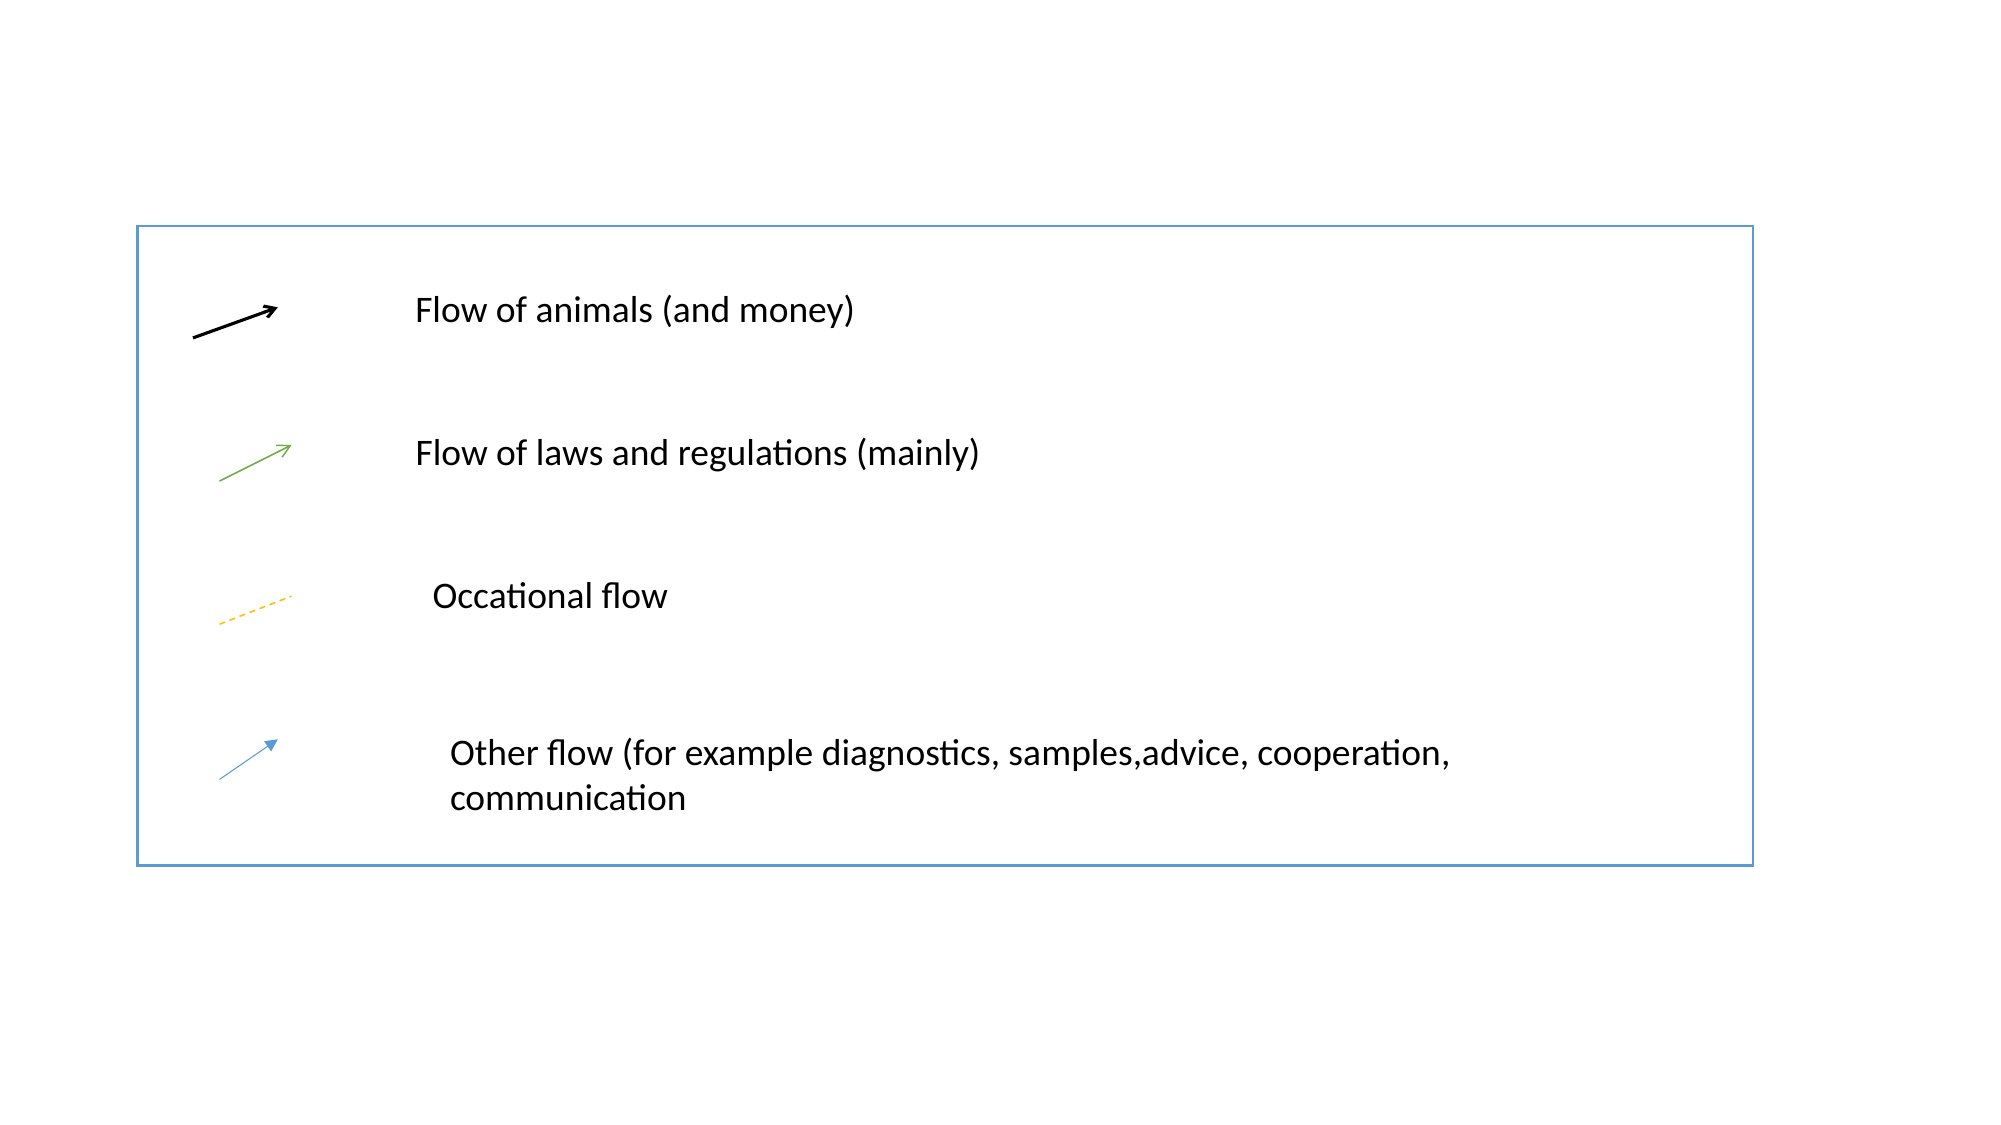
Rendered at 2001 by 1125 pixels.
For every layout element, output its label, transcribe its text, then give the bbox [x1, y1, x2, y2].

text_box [219, 596, 292, 625]
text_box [219, 739, 278, 780]
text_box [193, 307, 278, 338]
text_box Other flow (for example diagnostics, samples,advice, cooperation, communication [435, 720, 1689, 826]
text_box Occational flow [417, 563, 1102, 624]
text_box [219, 445, 292, 482]
text_box Flow of laws and regulations (mainly) [400, 420, 1006, 481]
list [136, 225, 1754, 867]
text_box Flow of animals (and money) [400, 277, 916, 337]
